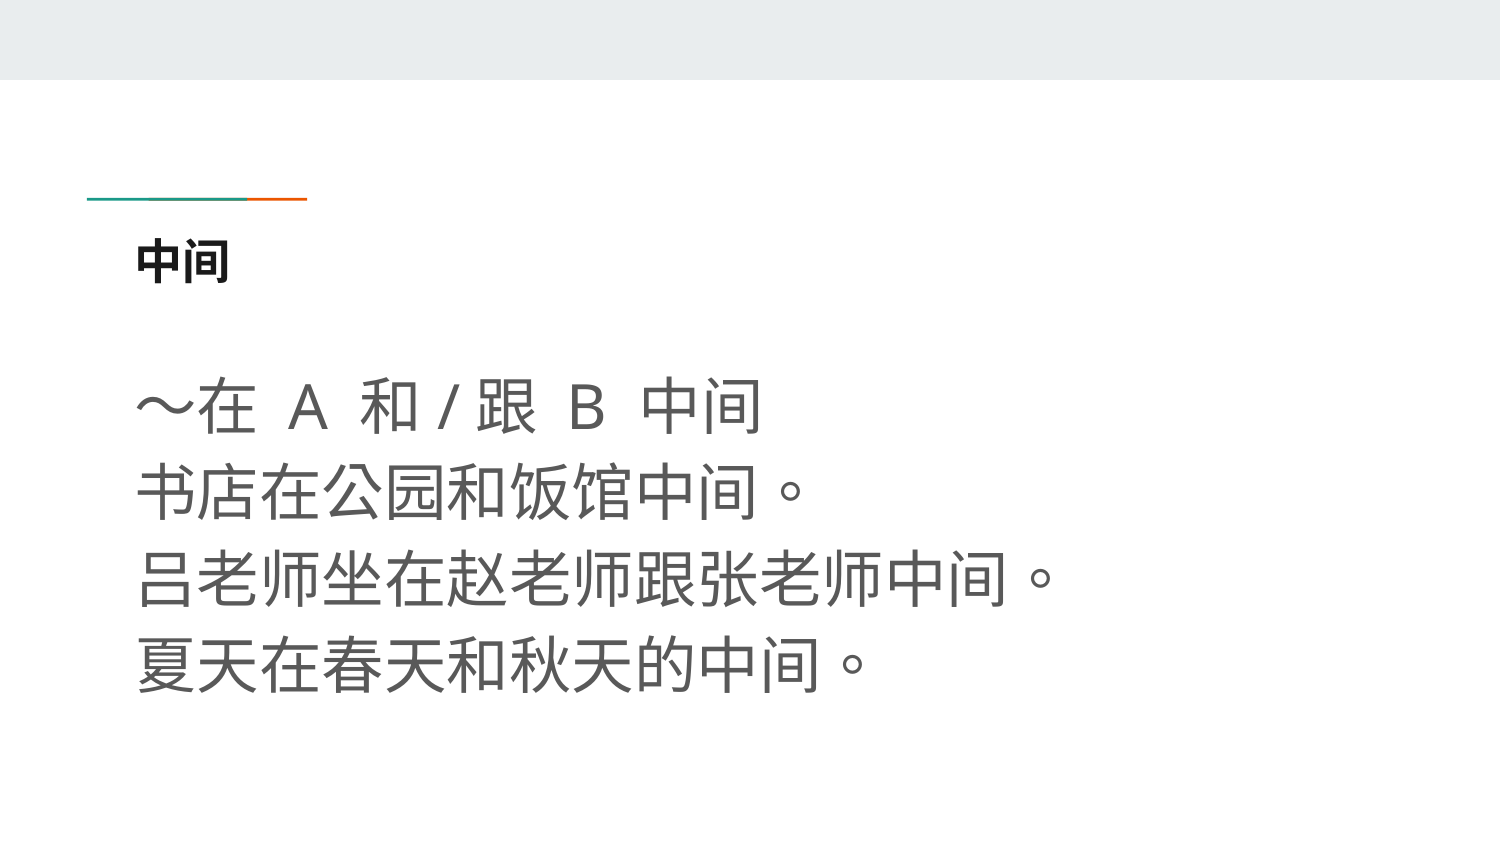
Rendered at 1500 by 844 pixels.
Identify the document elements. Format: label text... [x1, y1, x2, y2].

title 中间 [119, 216, 1381, 305]
list ～在 A 和/跟 B 中间 书店在公园和饭馆中间。 吕老师坐在赵老师跟张老师中间。 夏天在春天和秋天的中间。 [119, 341, 1381, 712]
